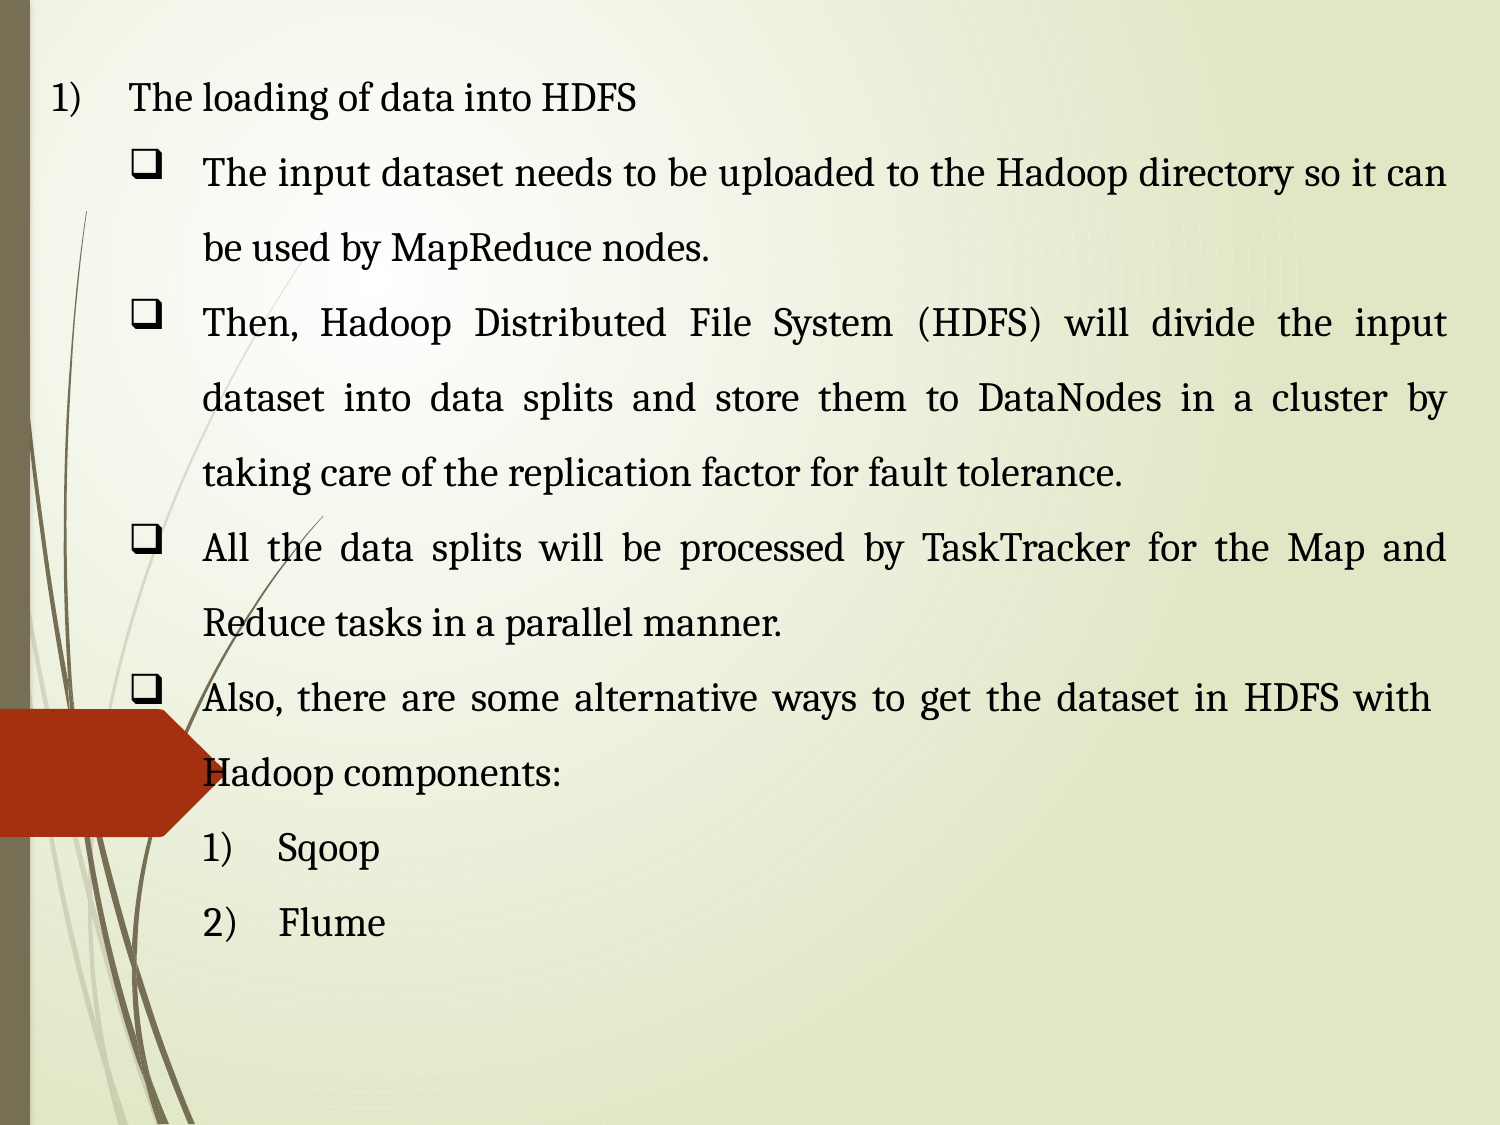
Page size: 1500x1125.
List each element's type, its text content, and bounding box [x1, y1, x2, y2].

text_box The loading of data into HDFS The input dataset needs to be uploaded to the Hadoop directory so it can be used by MapReduce nodes. Then, Hadoop Distributed File System (HDFS) will divide the input dataset into data splits and store them to DataNodes in a cluster by taking care of the replication factor for fault tolerance. All the data splits will be processed by TaskTracker for the Map and Reduce tasks in a parallel manner. Also, there are some alternative ways to get the dataset in HDFS with Hadoop components: Sqoop Flume [37, 37, 1463, 1028]
